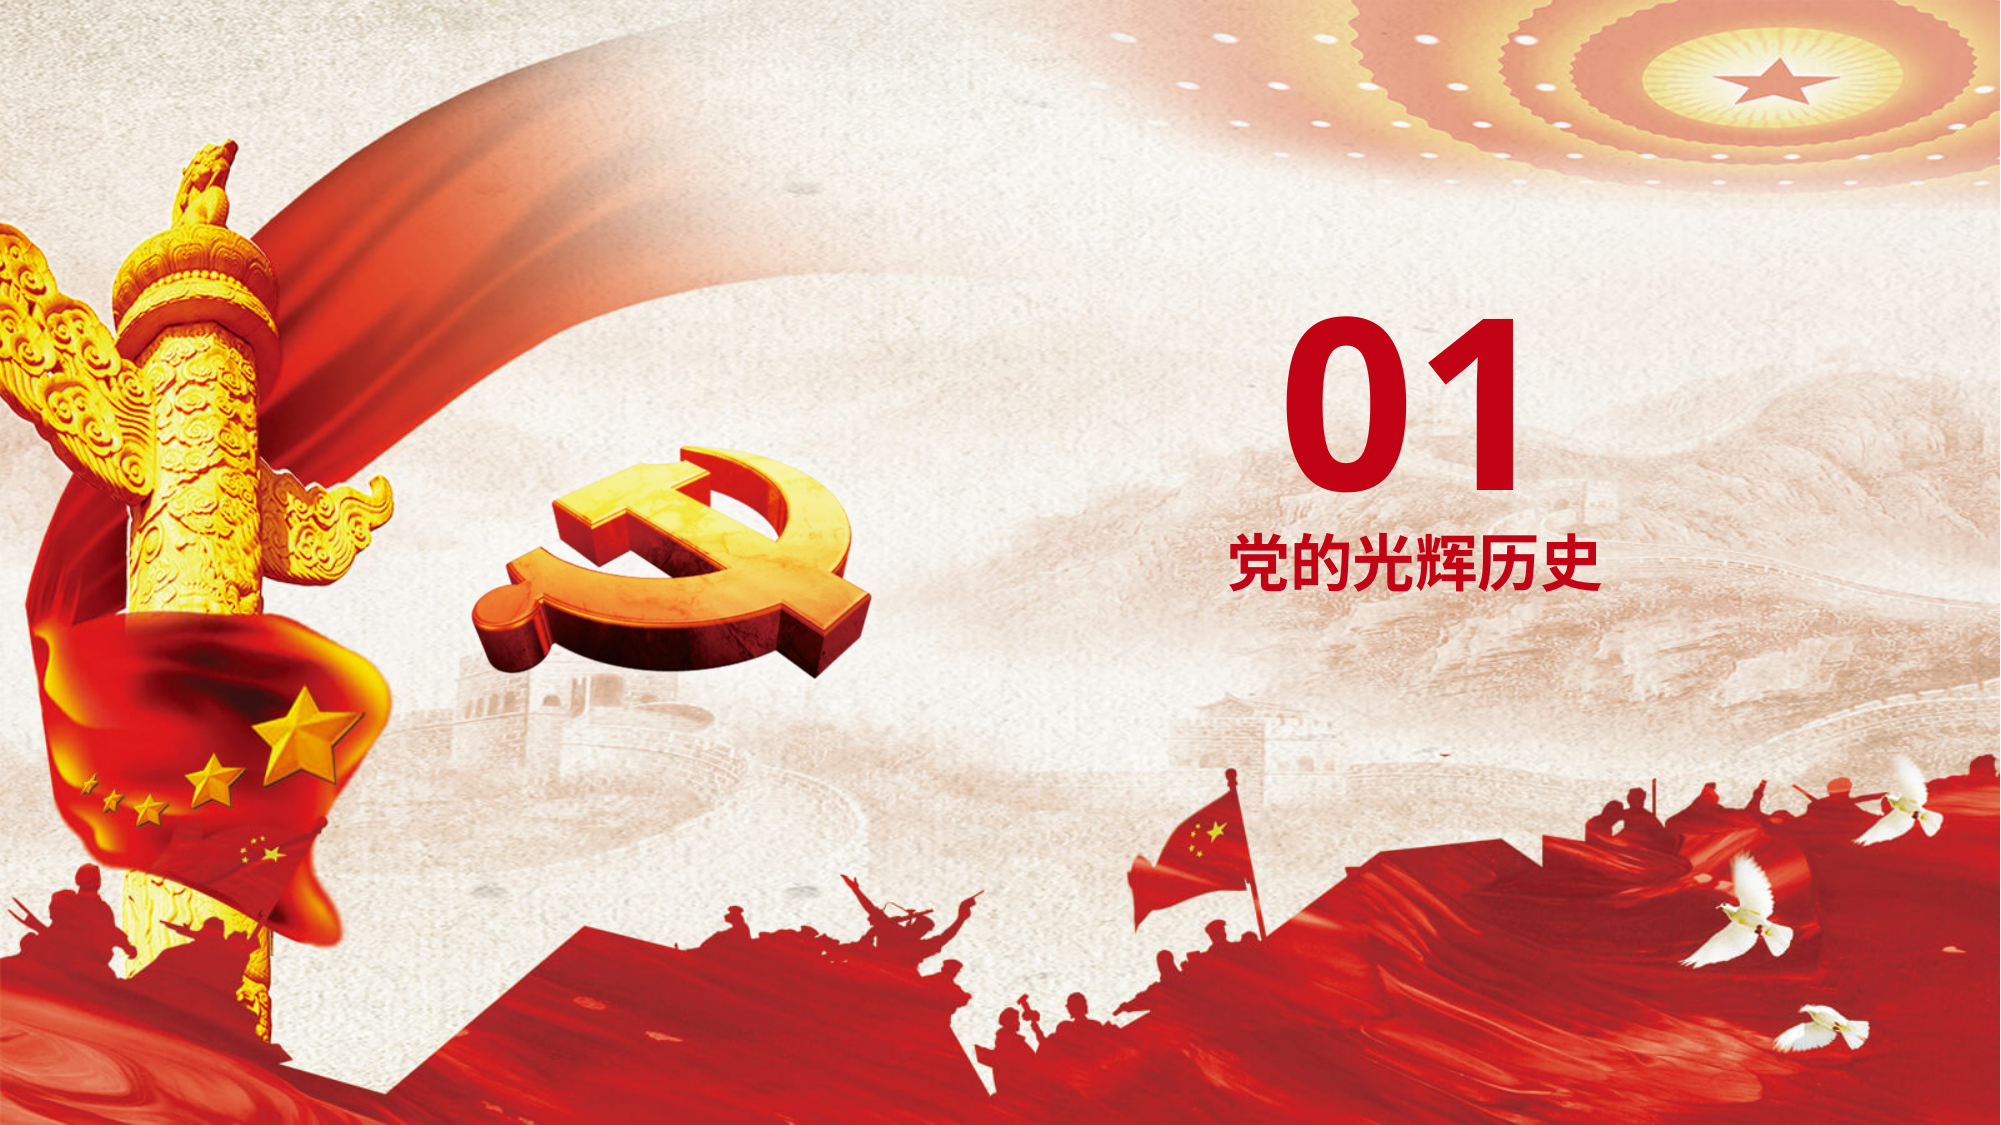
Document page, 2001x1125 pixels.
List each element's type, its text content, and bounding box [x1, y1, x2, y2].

text_box 01 [1245, 243, 1585, 546]
text_box 党的光辉历史 [985, 517, 1846, 607]
picture [0, 0, 2000, 1125]
